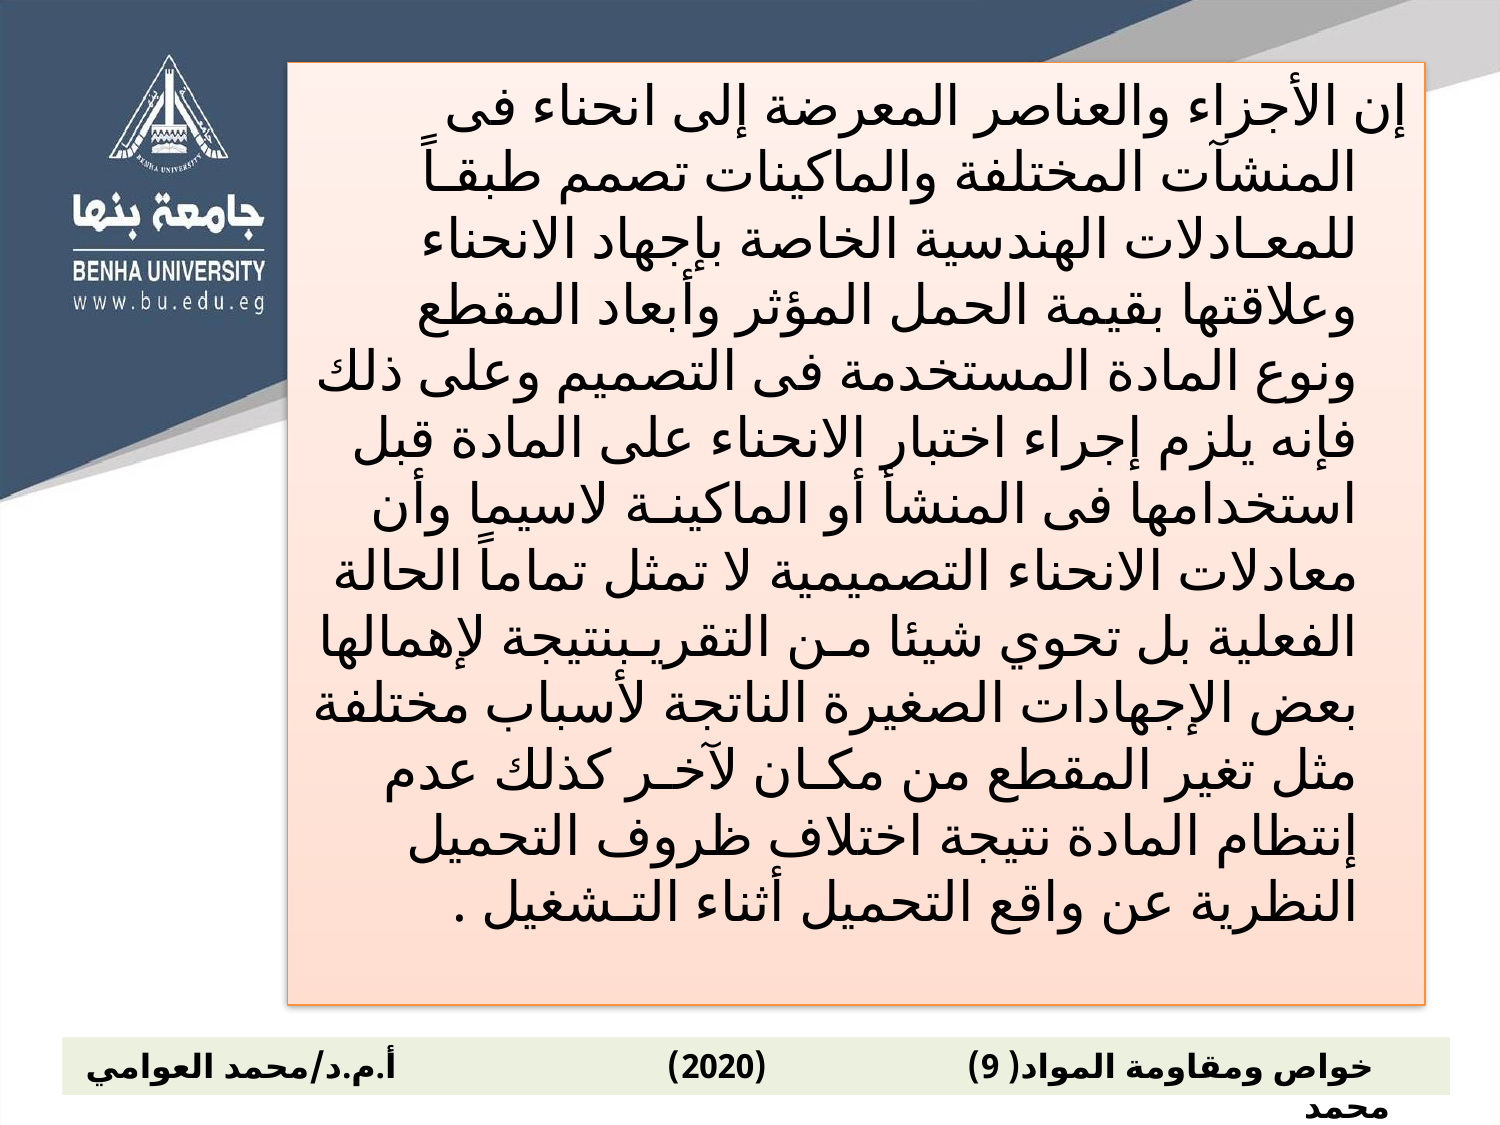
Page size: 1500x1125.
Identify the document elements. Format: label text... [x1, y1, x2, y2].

text_box خواص ومقاومة المواد( 9) (2020) أ.م.د/محمد العوامي محمد [62, 1037, 1450, 1095]
picture [0, 0, 1500, 1125]
list إن الأجزاء والعناصر المعرضة إلى انحناء فى المنشآت المختلفة والماكينات تصمم طبقـاً للمعـادلات الهندسية الخاصة بإجهاد الانحناء وعلاقتها بقيمة الحمل المؤثر وأبعاد المقطع ونوع المادة المستخدمة فى التصميم وعلى ذلك فإنه يلزم إجراء اختبار الانحناء على المادة قبل استخدامها فى المنشأ أو الماكينـة لاسيما وأن معادلات الانحناء التصميمية لا تمثل تماماً الحالة الفعلية بل تحوي شيئا مـن التقريـبنتيجة لإهمالها بعض الإجهادات الصغيرة الناتجة لأسباب مختلفة مثل تغير المقطع من مكـان لآخـر كذلك عدم إنتظام المادة نتيجة اختلاف ظروف التحميل النظرية عن واقع التحميل أثناء التـشغيل . [287, 62, 1426, 1006]
